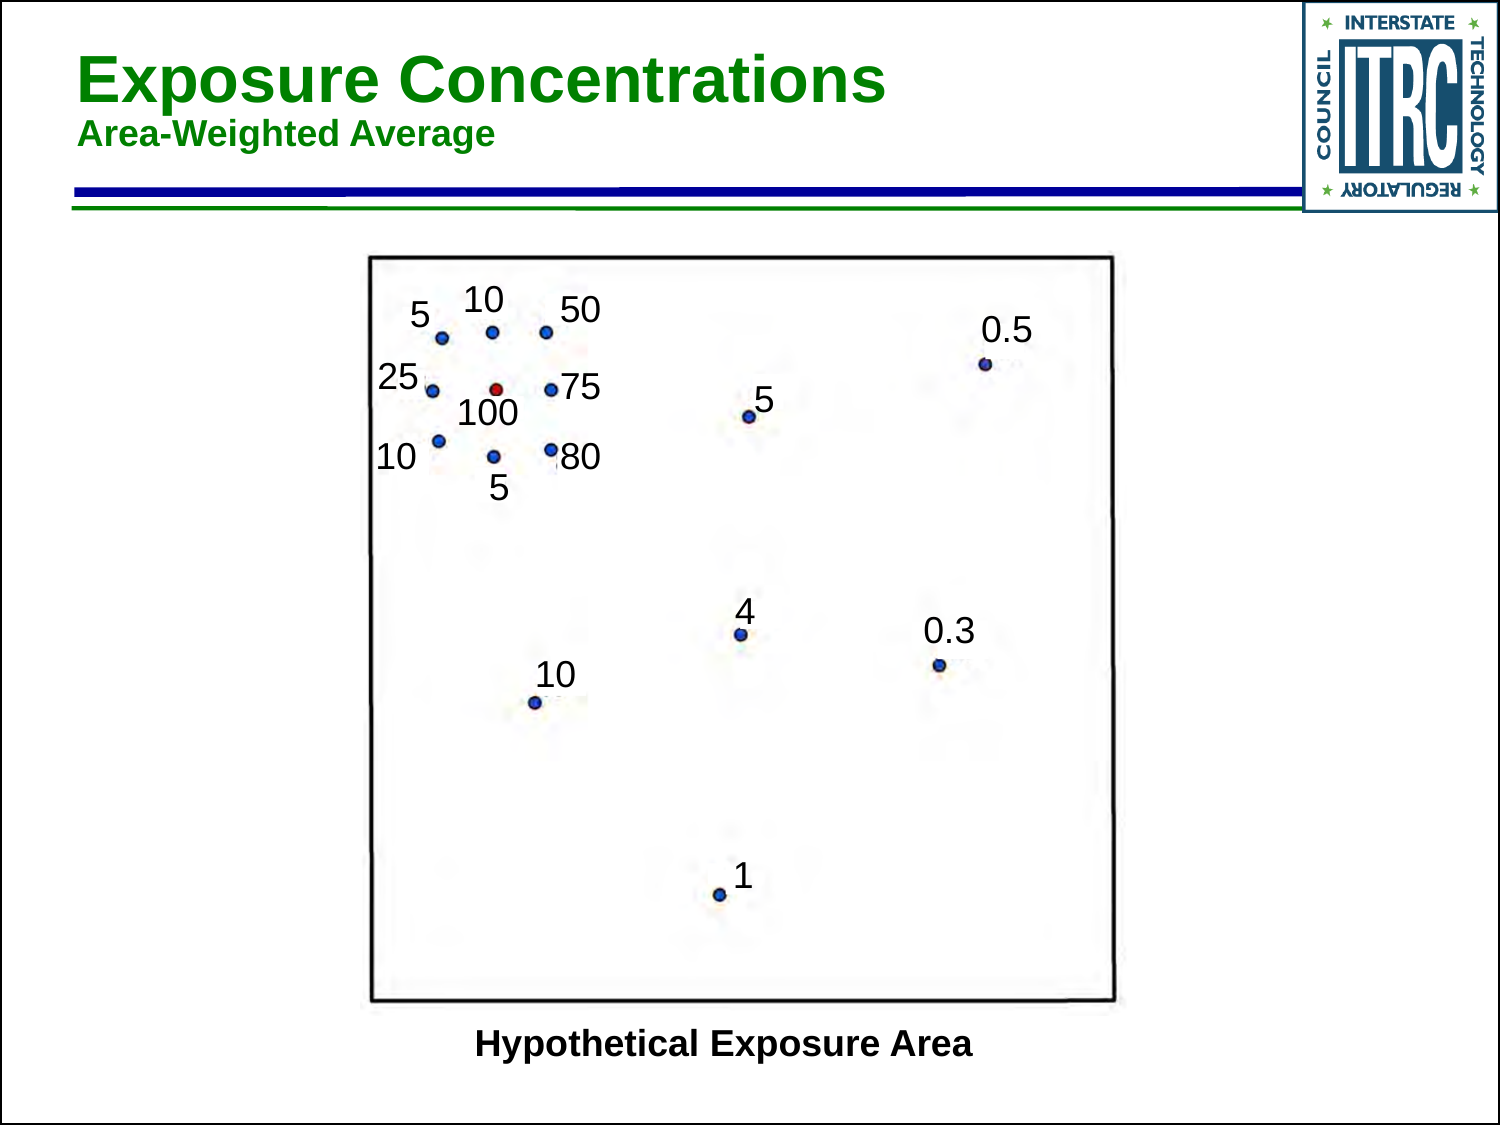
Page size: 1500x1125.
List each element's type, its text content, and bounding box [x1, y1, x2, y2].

picture [1302, 2, 1498, 213]
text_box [359, 249, 1127, 1073]
title Exposure Concentrations Area-Weighted Average [61, 15, 1307, 188]
